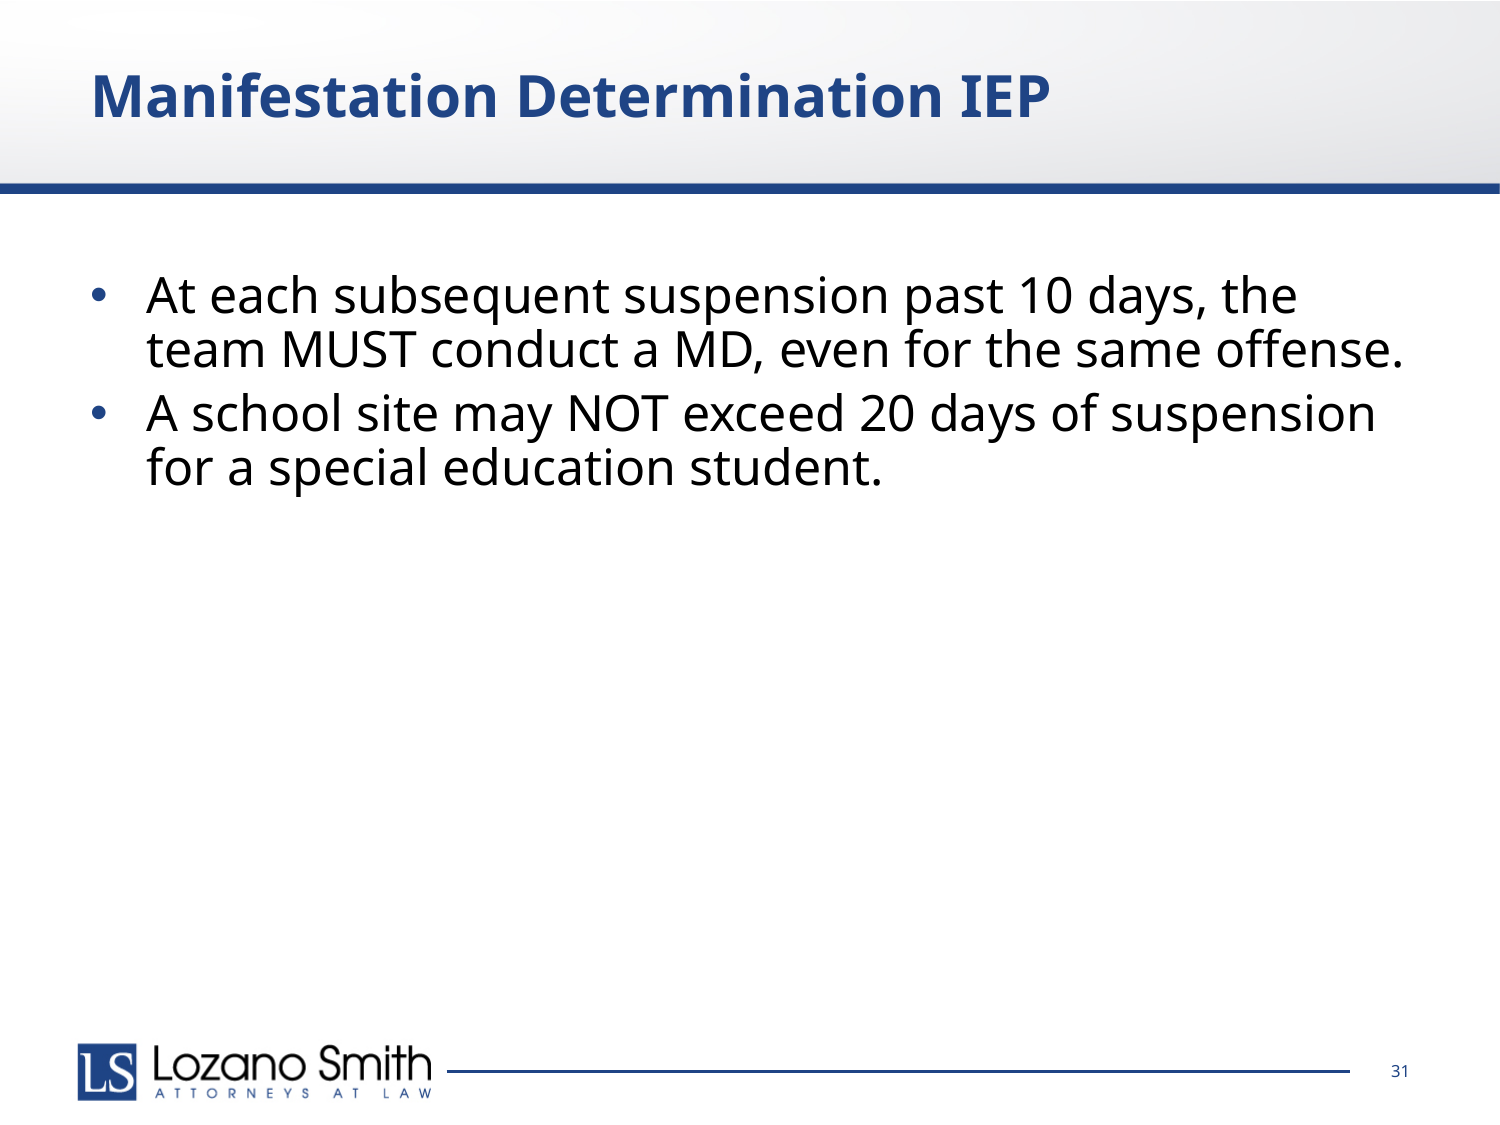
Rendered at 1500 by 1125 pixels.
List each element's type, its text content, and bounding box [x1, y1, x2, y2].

slide_number 31 [1350, 1042, 1425, 1103]
picture [62, 1022, 447, 1122]
list At each subsequent suspension past 10 days, the team MUST conduct a MD, even for the same offense. A school site may NOT exceed 20 days of suspension for a special education student. [75, 262, 1425, 1013]
picture [0, 1, 1500, 194]
title Manifestation Determination IEP [75, 12, 1425, 175]
